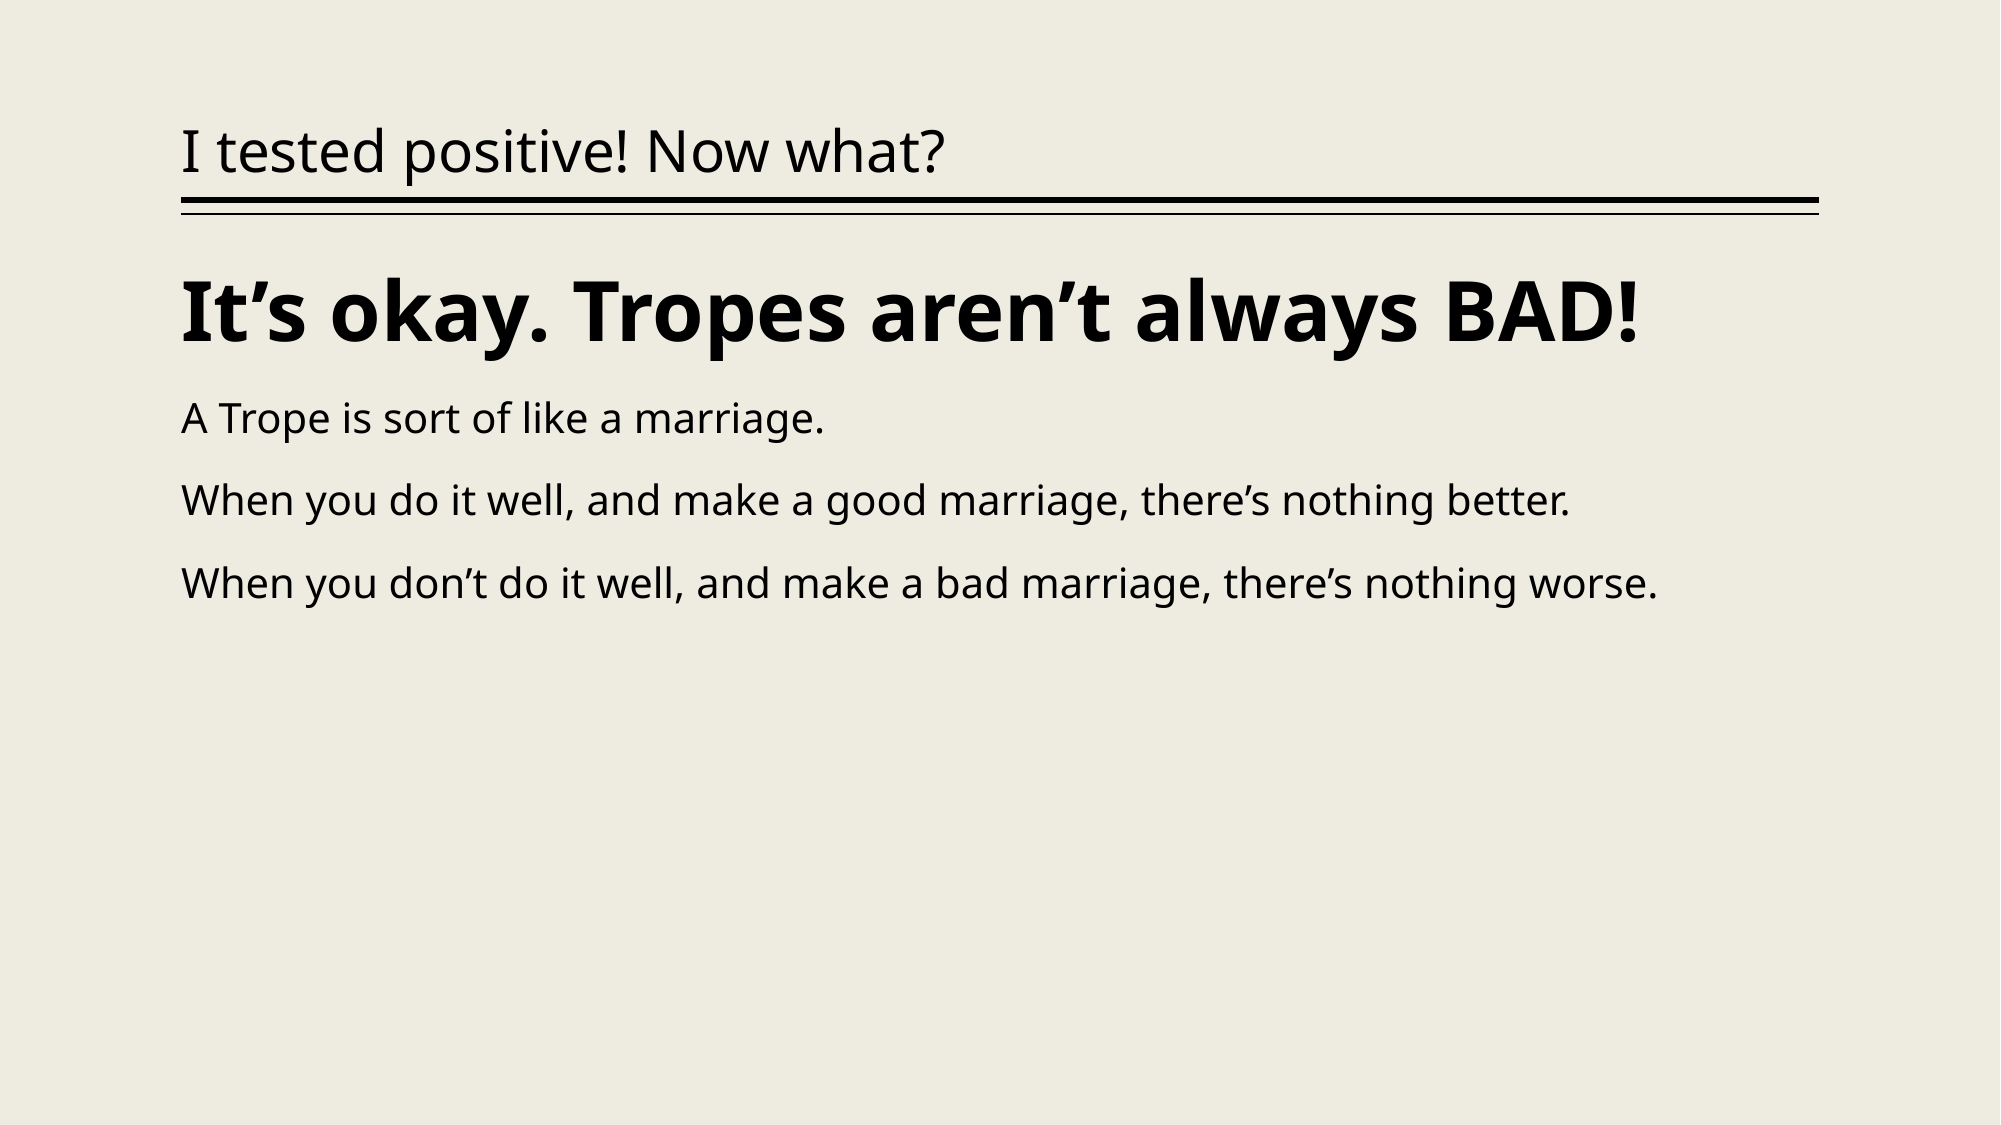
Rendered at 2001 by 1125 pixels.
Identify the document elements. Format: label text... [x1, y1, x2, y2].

list It’s okay. Tropes aren’t always BAD! A Trope is sort of like a marriage. When you do it well, and make a good marriage, there’s nothing better. When you don’t do it well, and make a bad marriage, there’s nothing worse. [181, 262, 1819, 1013]
title I tested positive! Now what? [181, 12, 1819, 193]
